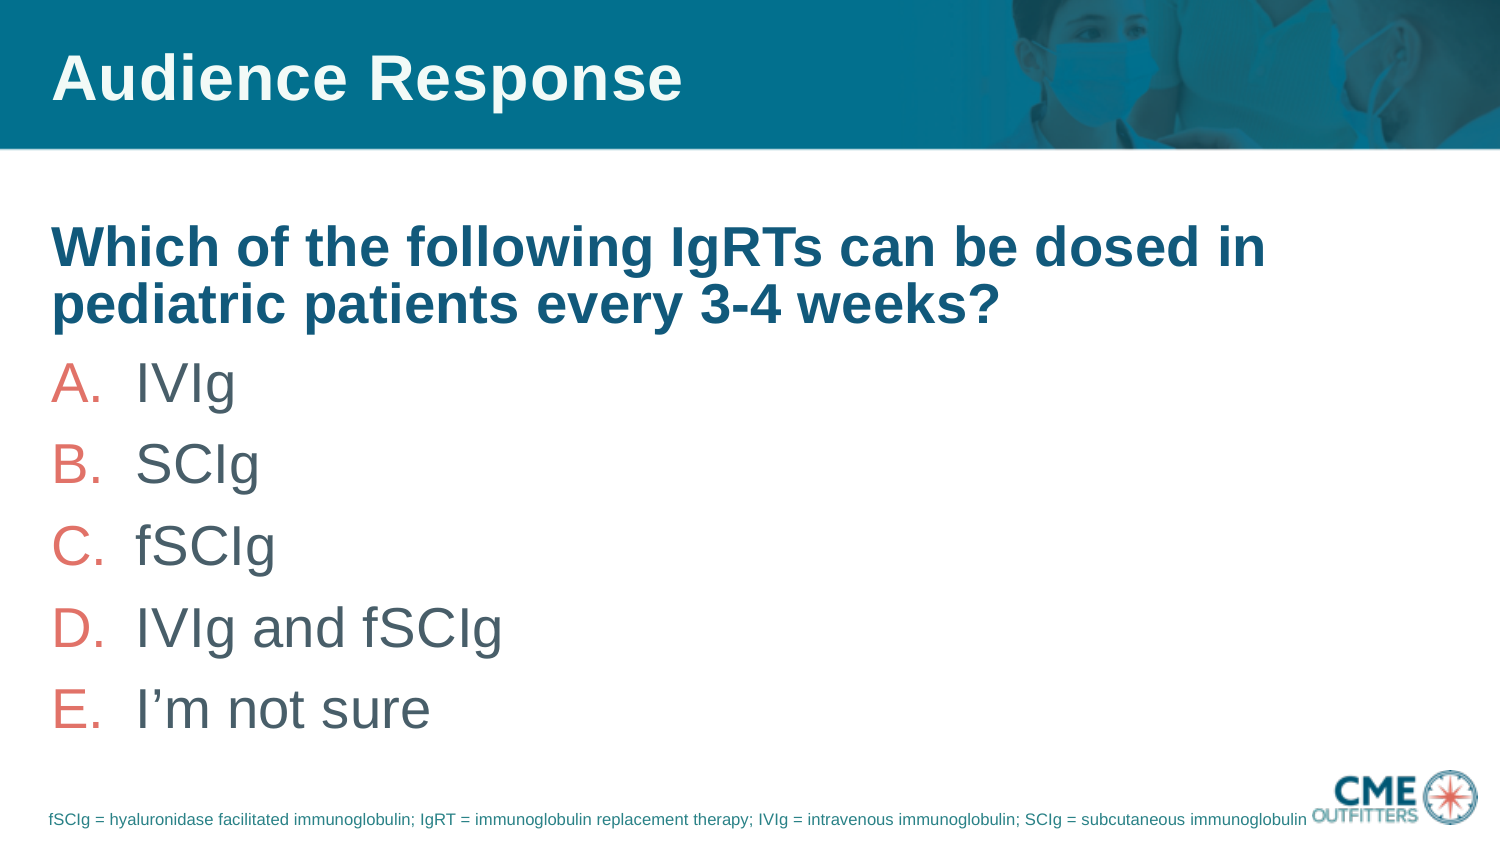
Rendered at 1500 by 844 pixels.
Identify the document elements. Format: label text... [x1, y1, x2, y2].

picture [0, 0, 1500, 844]
list Which of the following IgRTs can be dosed in pediatric patients every 3-4 weeks? [51, 213, 1431, 345]
list IVIg SCIg fSCIg IVIg and fSCIg I’m not sure [51, 346, 1431, 782]
title Audience Response [51, 39, 1451, 122]
text_box fSCIg = hyaluronidase facilitated immunoglobulin; IgRT = immunoglobulin replacement therapy; IVIg = intravenous immunoglobulin; SCIg = subcutaneous immunoglobulin [33, 800, 1324, 836]
